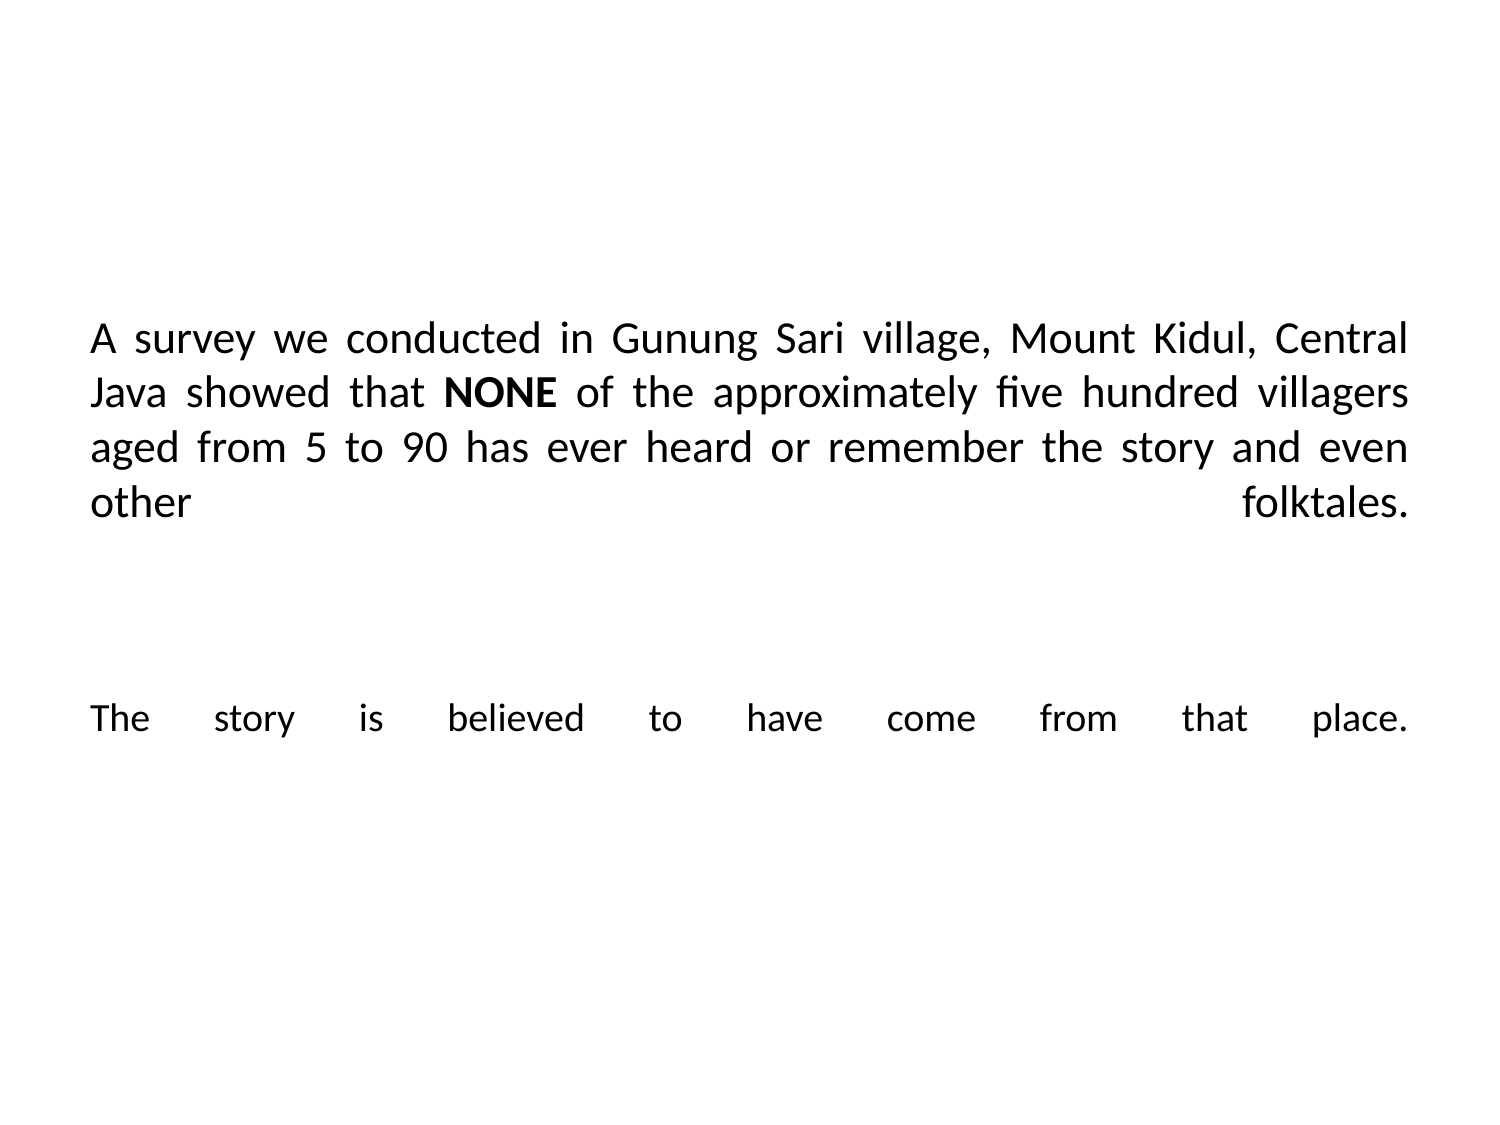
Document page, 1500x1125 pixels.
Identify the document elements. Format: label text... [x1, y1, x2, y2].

title A survey we conducted in Gunung Sari village, Mount Kidul, Central Java showed that NONE of the approximately five hundred villagers aged from 5 to 90 has ever heard or remember the story and even other folktales. The story is believed to have come from that place. [75, 107, 1425, 844]
